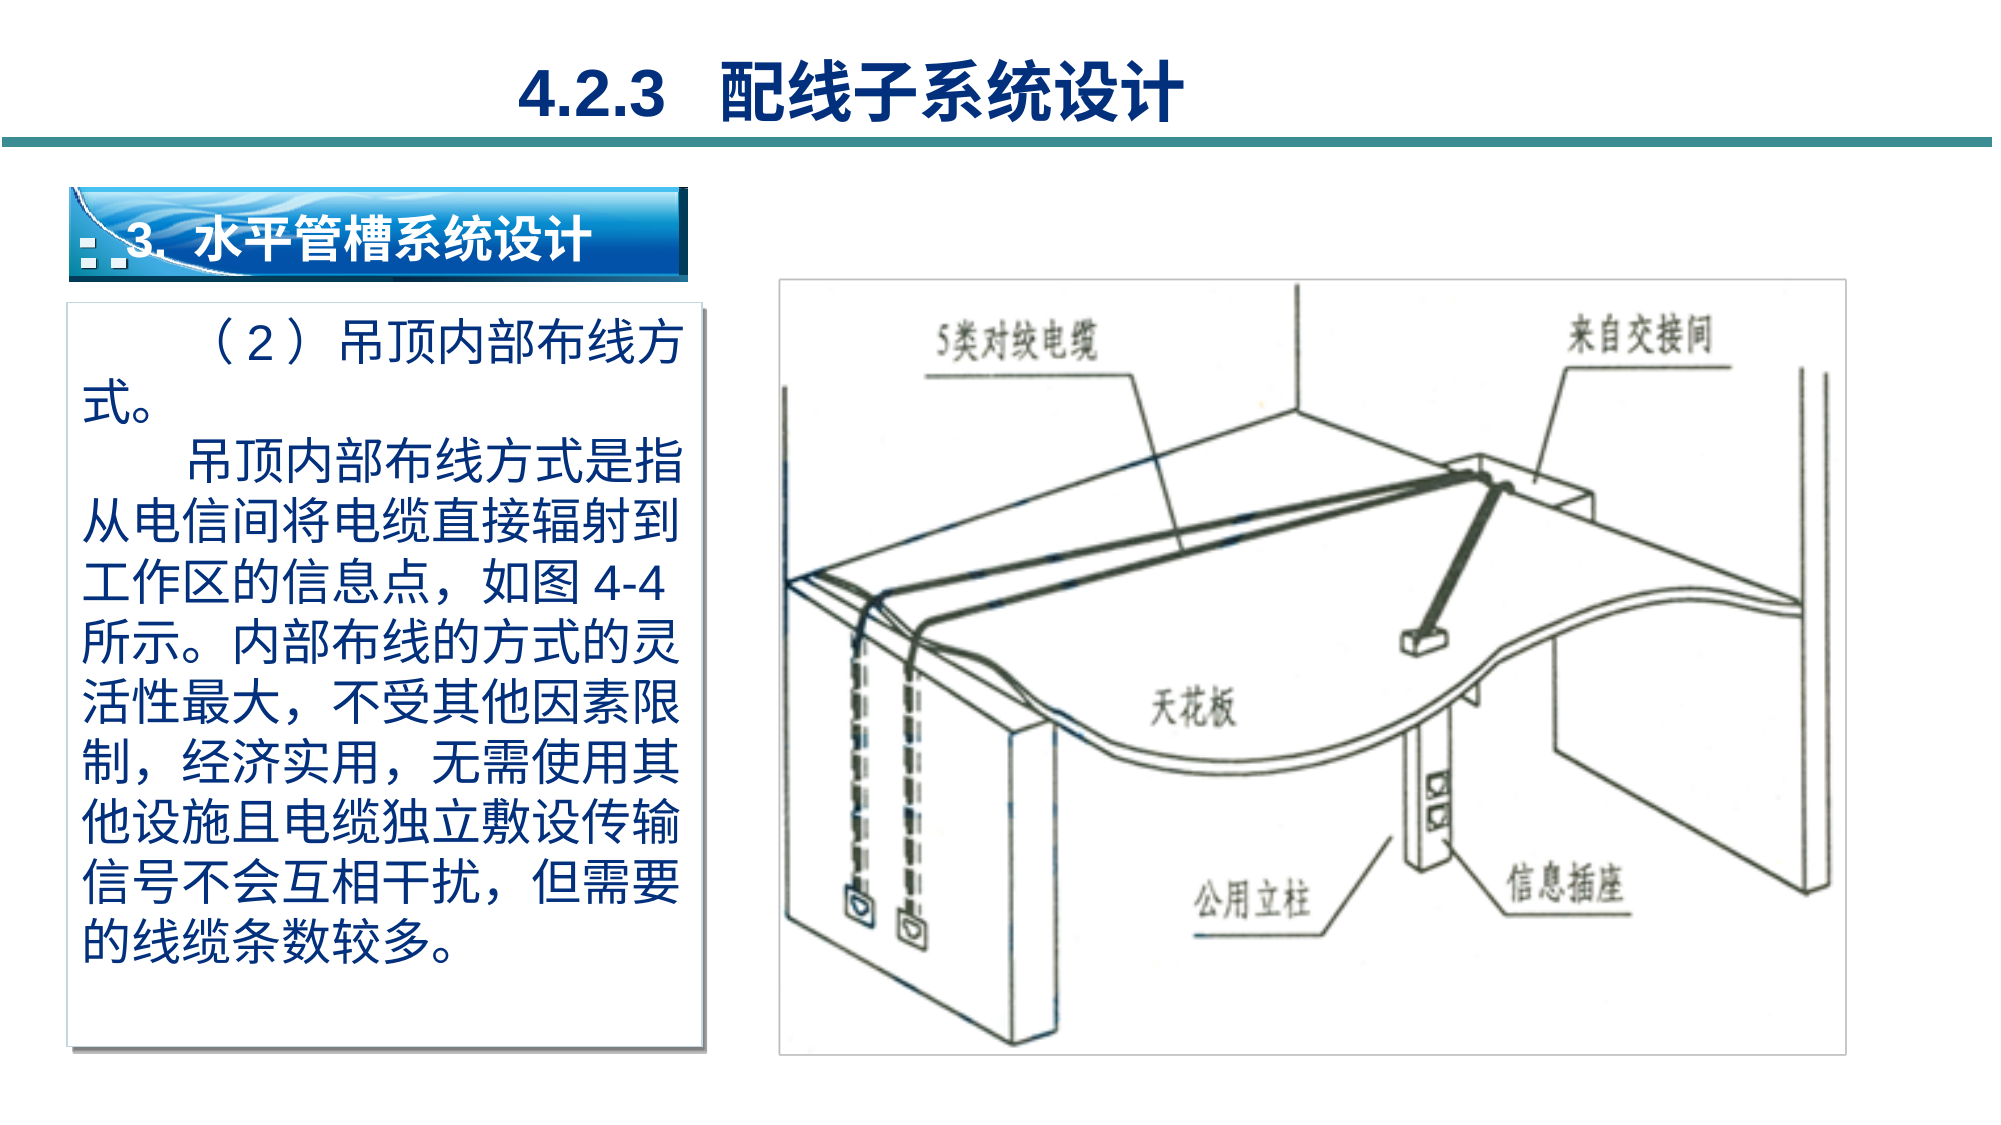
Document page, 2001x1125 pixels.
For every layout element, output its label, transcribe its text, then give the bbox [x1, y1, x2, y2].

text_box （2）吊顶内部布线方式。 吊顶内部布线方式是指从电信间将电缆直接辐射到工作区的信息点，如图4-4所示。内部布线的方式的灵活性最大，不受其他因素限制，经济实用，无需使用其他设施且电缆独立敷设传输信号不会互相干扰，但需要的线缆条数较多。 [66, 302, 702, 1047]
picture [394, 276, 688, 283]
text_box 4.2.3 配线子系统设计 [503, 42, 1293, 138]
picture [775, 275, 1852, 1061]
picture [68, 187, 680, 275]
